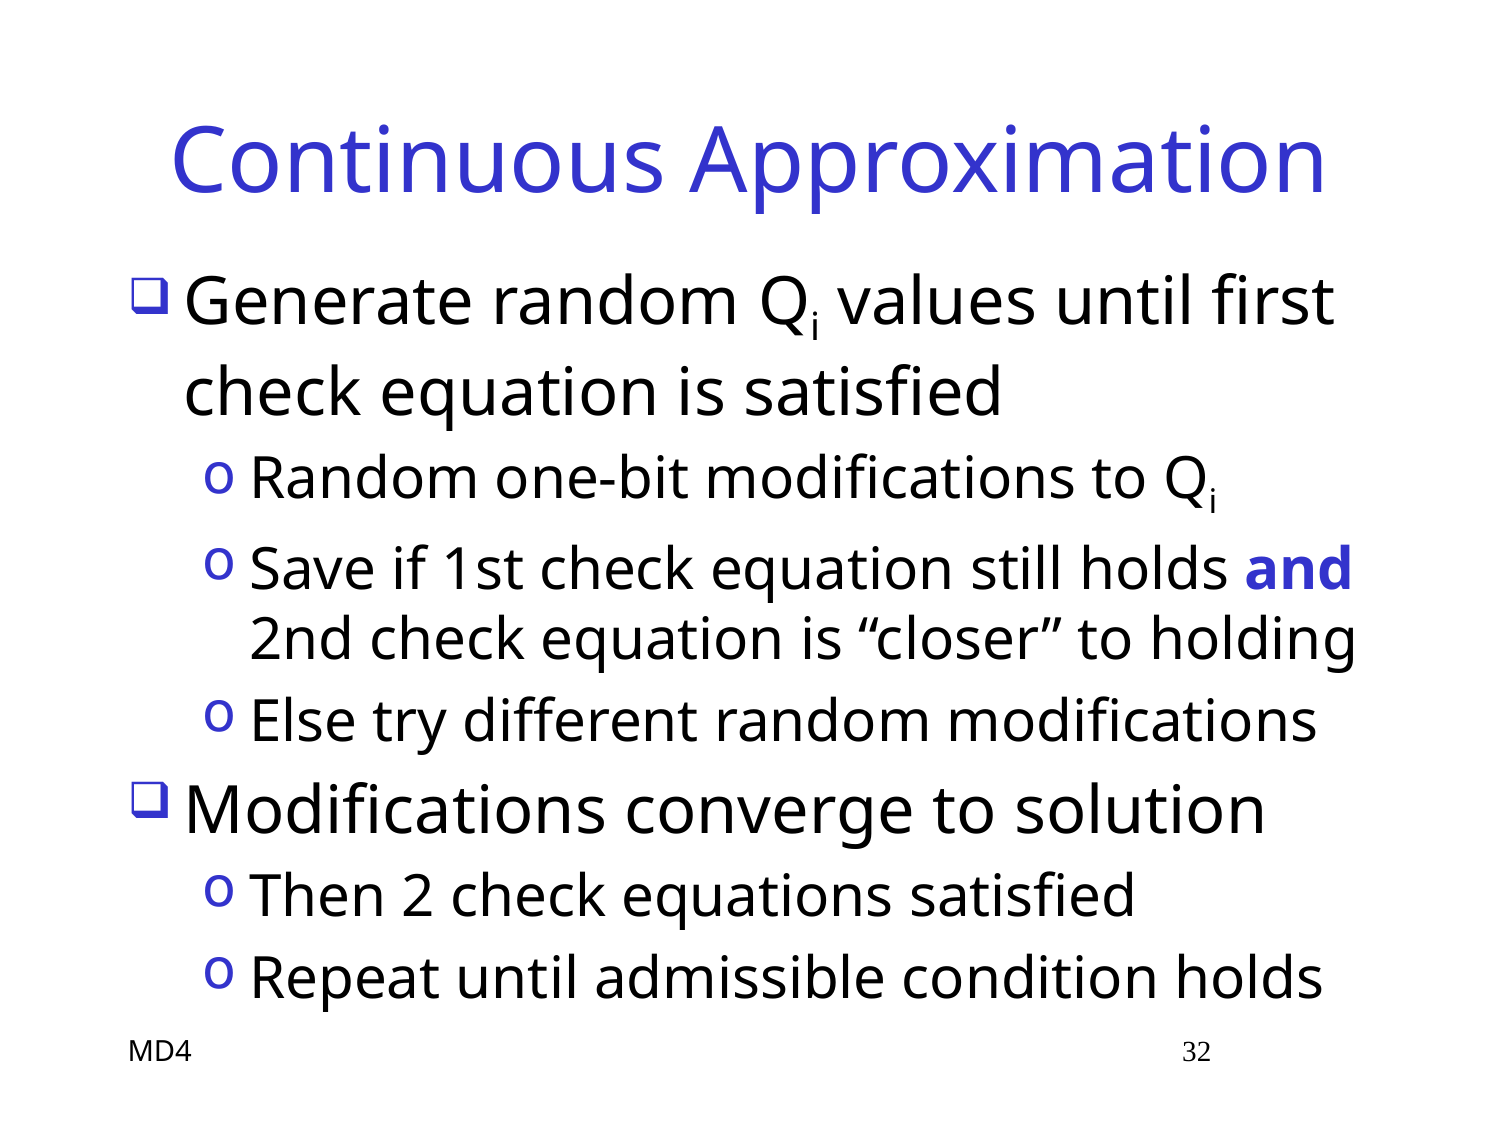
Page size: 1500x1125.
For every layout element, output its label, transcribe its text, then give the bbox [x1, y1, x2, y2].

title Continuous Approximation [112, 62, 1388, 249]
list Generate random Qi values until first check equation is satisfied Random one-bit modifications to Qi Save if 1st check equation still holds and 2nd check equation is “closer” to holding Else try different random modifications Modifications converge to solution Then 2 check equations satisfied Repeat until admissible condition holds [112, 249, 1413, 1013]
footer MD4 32 [112, 1024, 1401, 1101]
